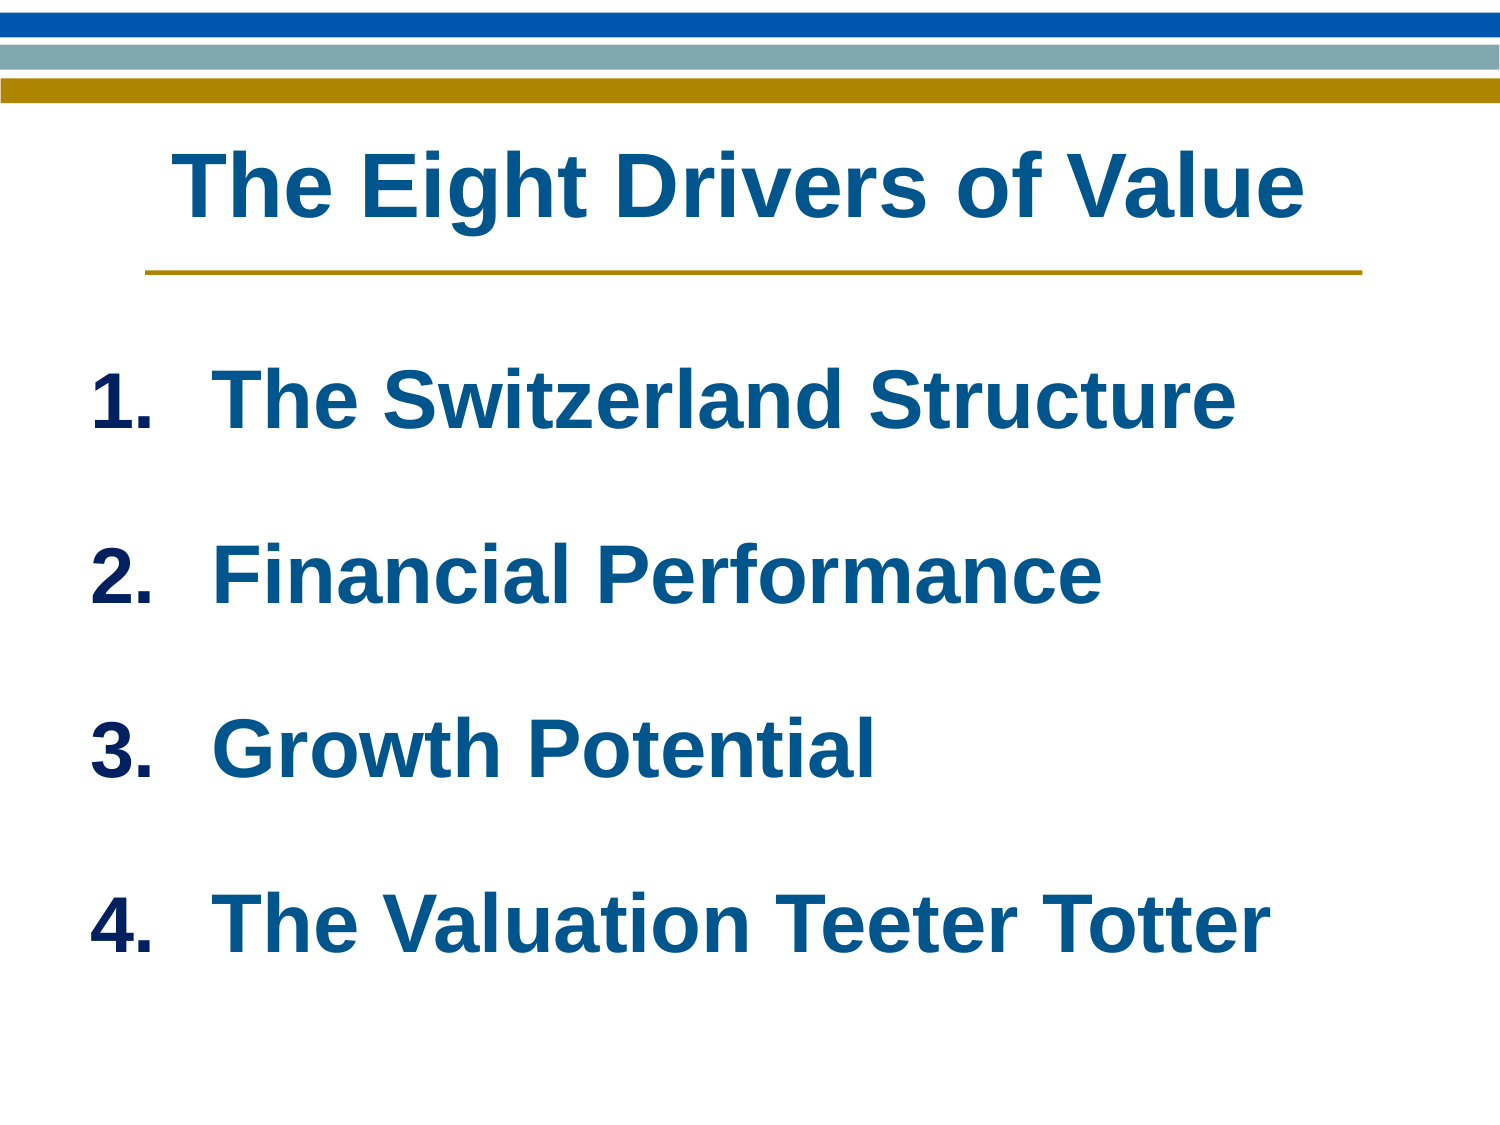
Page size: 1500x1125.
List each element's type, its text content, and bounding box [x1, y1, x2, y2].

text_box [0, 10, 1500, 40]
text_box [449, 130, 1500, 265]
text_box [143, 268, 1364, 277]
text_box [0, 76, 1500, 105]
text_box [0, 42, 1500, 72]
title The Eight Drivers of Value [75, 105, 1425, 263]
list The Switzerland Structure Financial Performance Growth Potential The Valuation Teeter Totter [75, 287, 1425, 1113]
